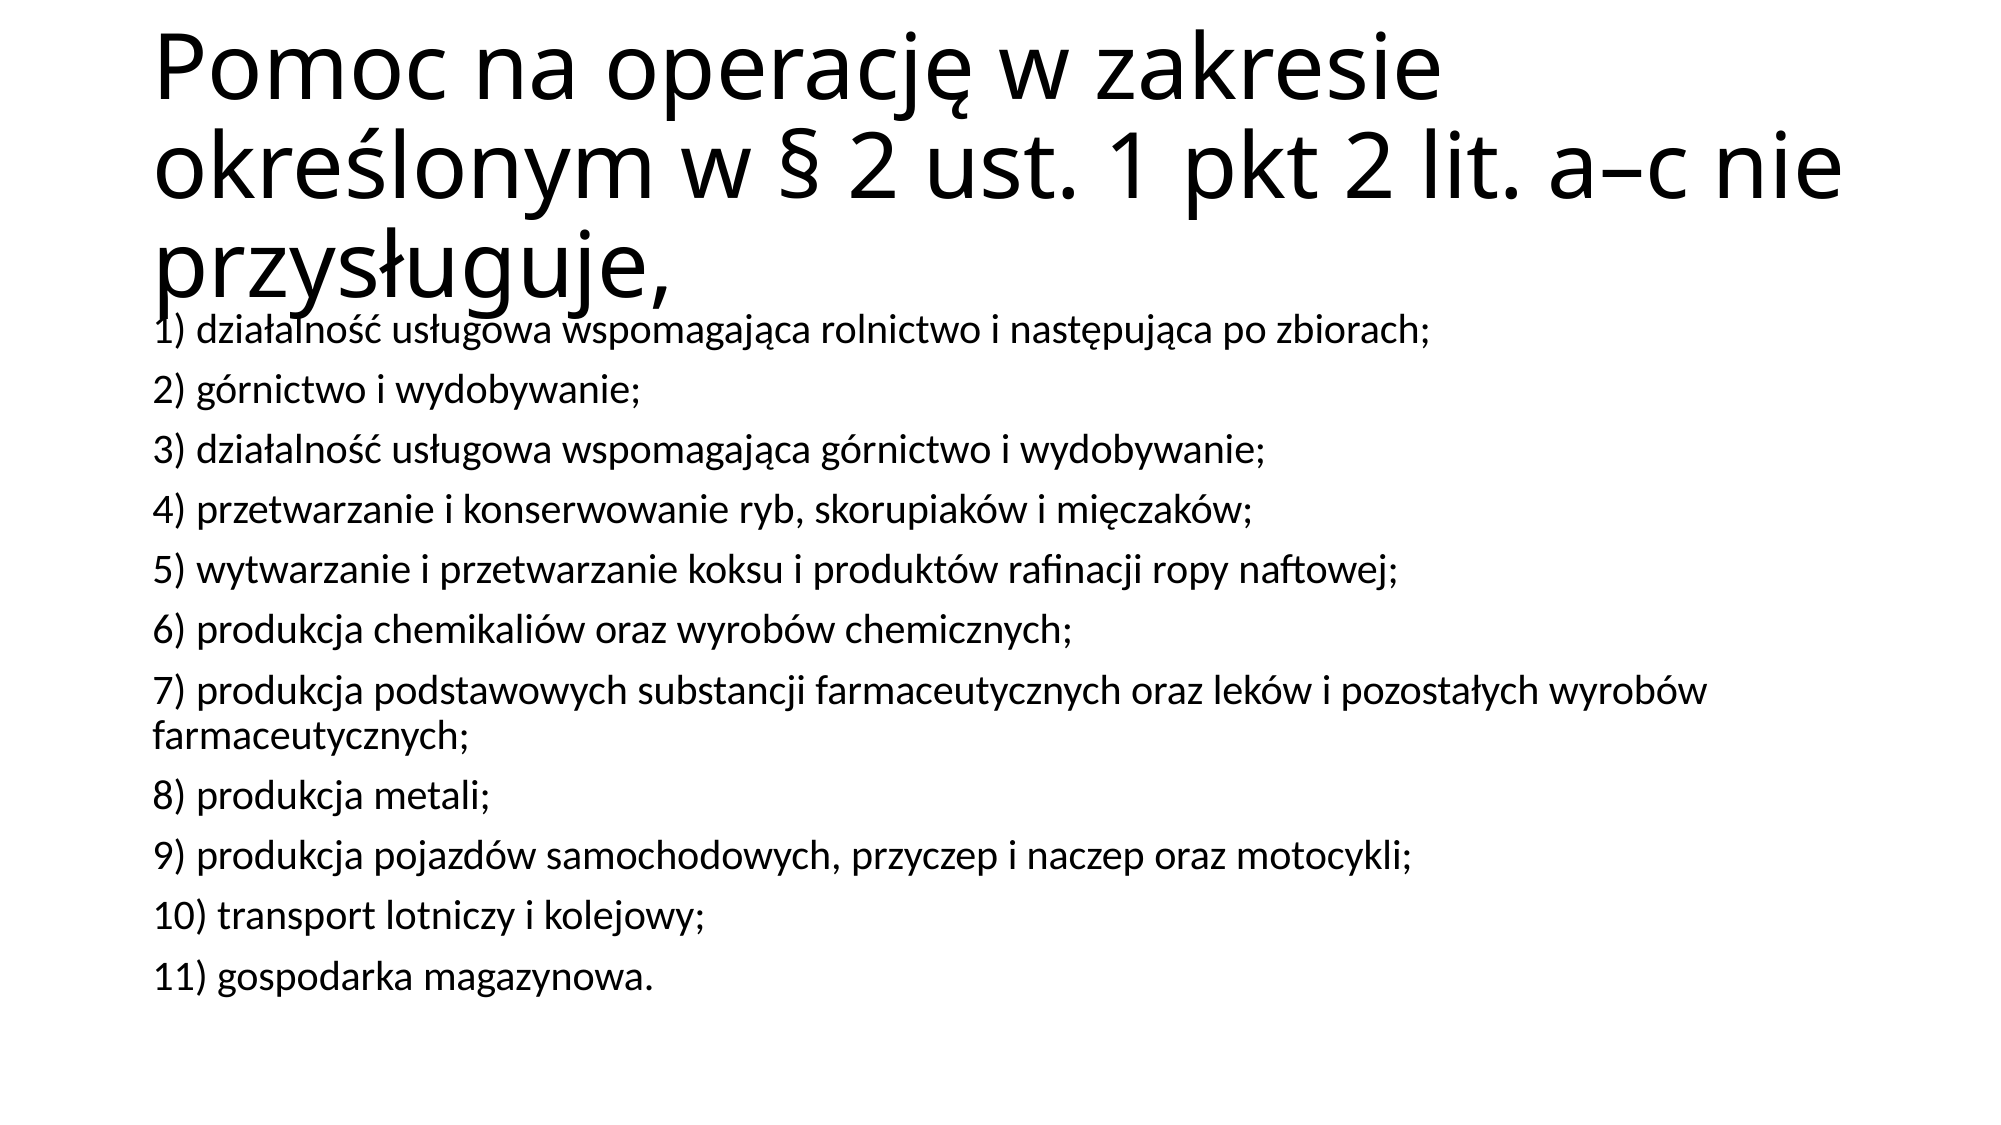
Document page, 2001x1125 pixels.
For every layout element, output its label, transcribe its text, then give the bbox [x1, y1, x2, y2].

list 1) działalność usługowa wspomagająca rolnictwo i następująca po zbiorach; 2) górnictwo i wydobywanie; 3) działalność usługowa wspomagająca górnictwo i wydobywanie; 4) przetwarzanie i konserwowanie ryb, skorupiaków i mięczaków; 5) wytwarzanie i przetwarzanie koksu i produktów rafinacji ropy naftowej; 6) produkcja chemikaliów oraz wyrobów chemicznych; 7) produkcja podstawowych substancji farmaceutycznych oraz leków i pozostałych wyrobów farmaceutycznych; 8) produkcja metali; 9) produkcja pojazdów samochodowych, przyczep i naczep oraz motocykli; 10) transport lotniczy i kolejowy; 11) gospodarka magazynowa. [137, 299, 1863, 1014]
title Pomoc na operację w zakresie określonym w § 2 ust. 1 pkt 2 lit. a–c nie przysługuje, [137, 59, 1863, 278]
